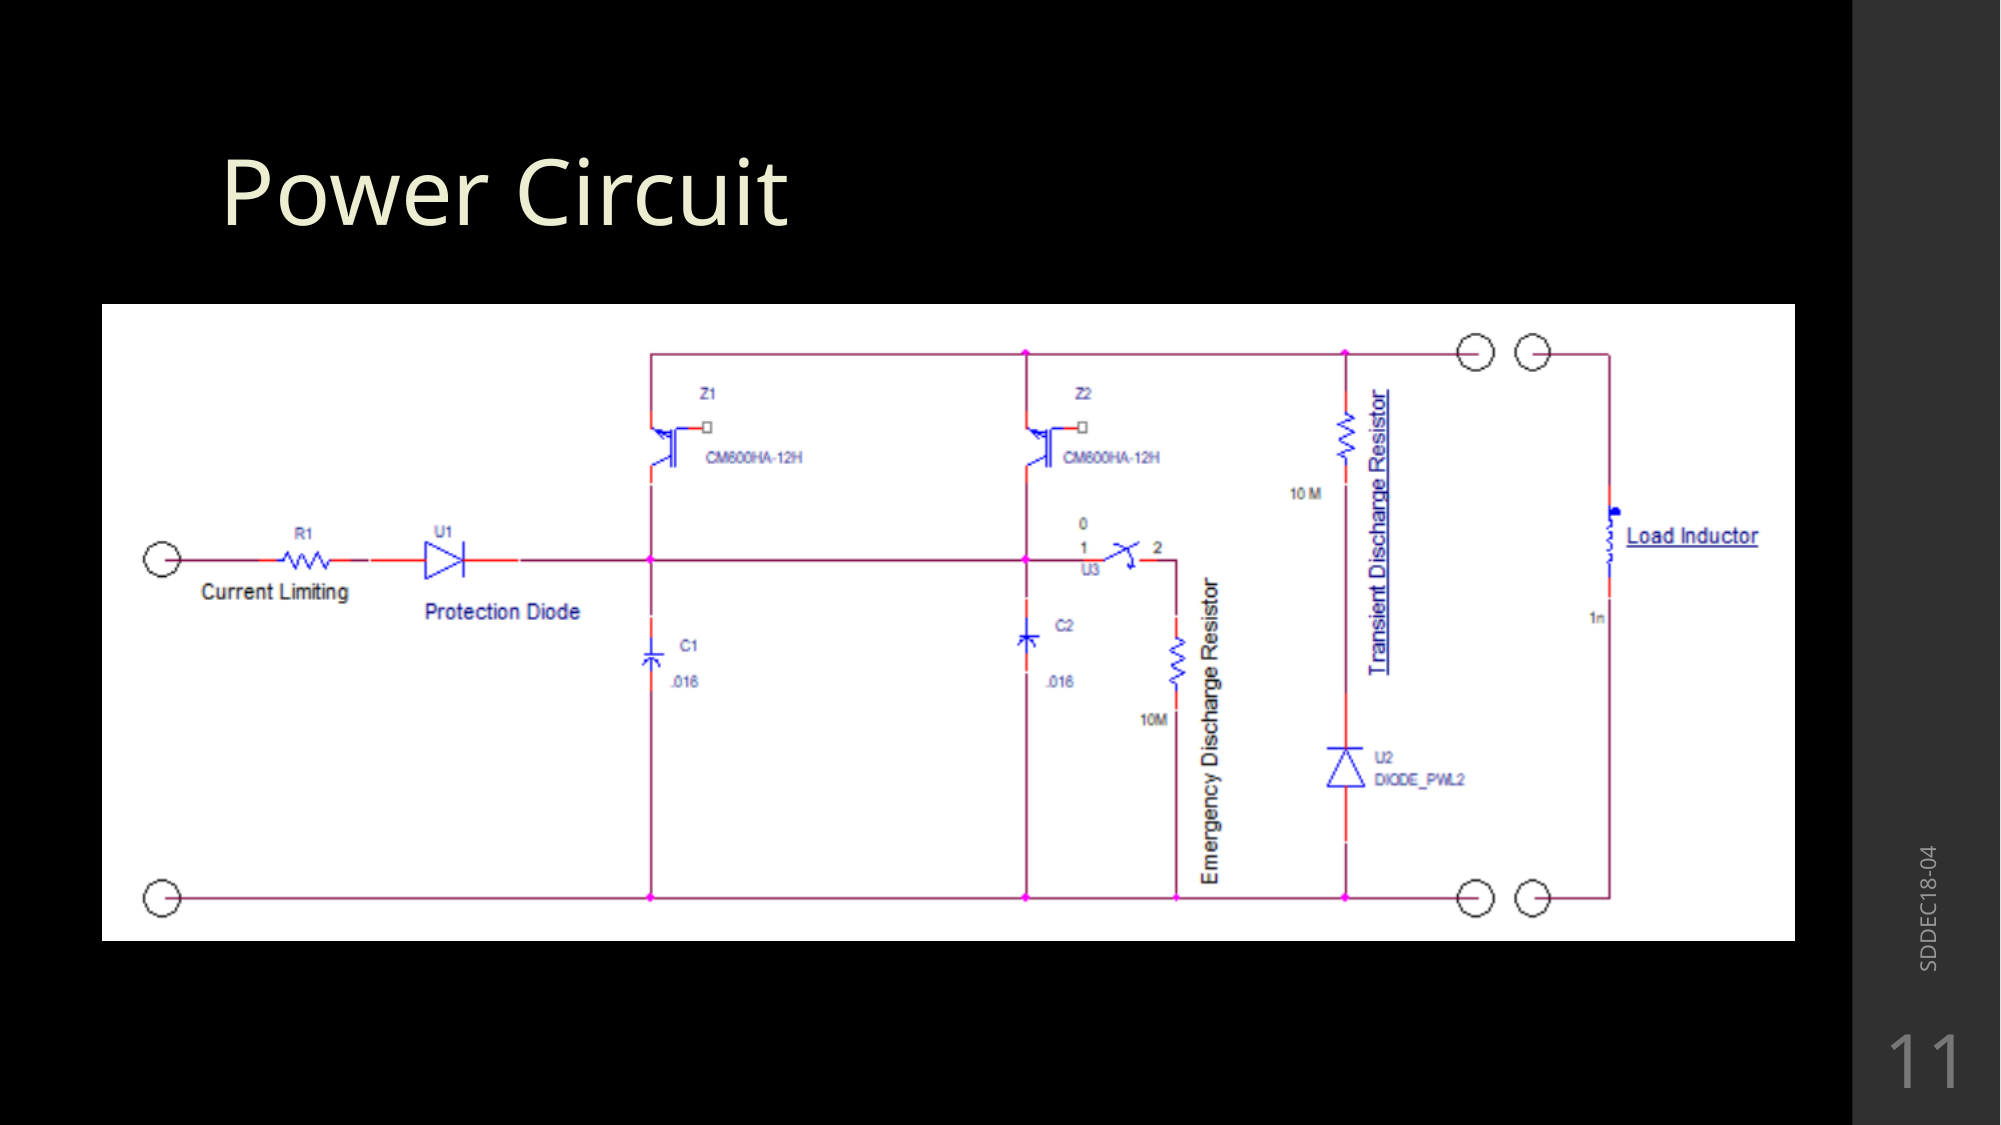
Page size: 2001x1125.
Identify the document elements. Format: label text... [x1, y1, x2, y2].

picture [101, 304, 1796, 941]
slide_number ‹#› [1852, 1012, 2000, 1110]
footer SDDEC18-04 [1897, 400, 1958, 988]
title Power Circuit [204, 35, 1795, 253]
